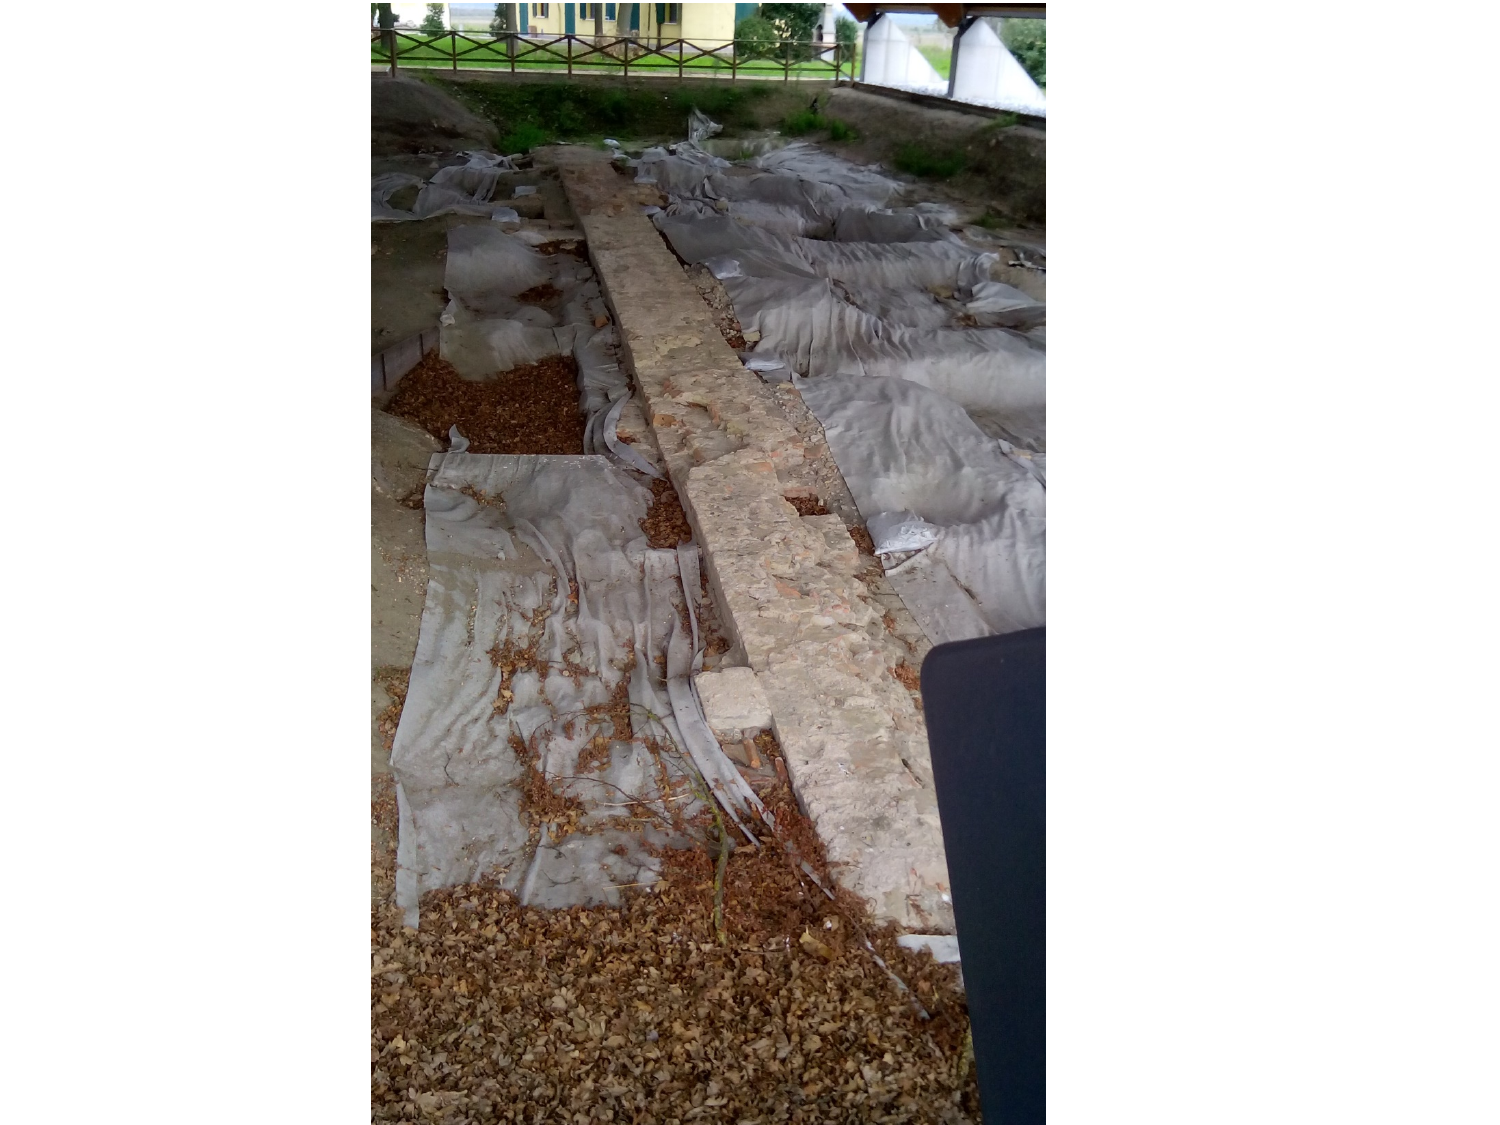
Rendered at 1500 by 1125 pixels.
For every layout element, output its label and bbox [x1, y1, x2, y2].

list [371, 3, 1046, 1125]
